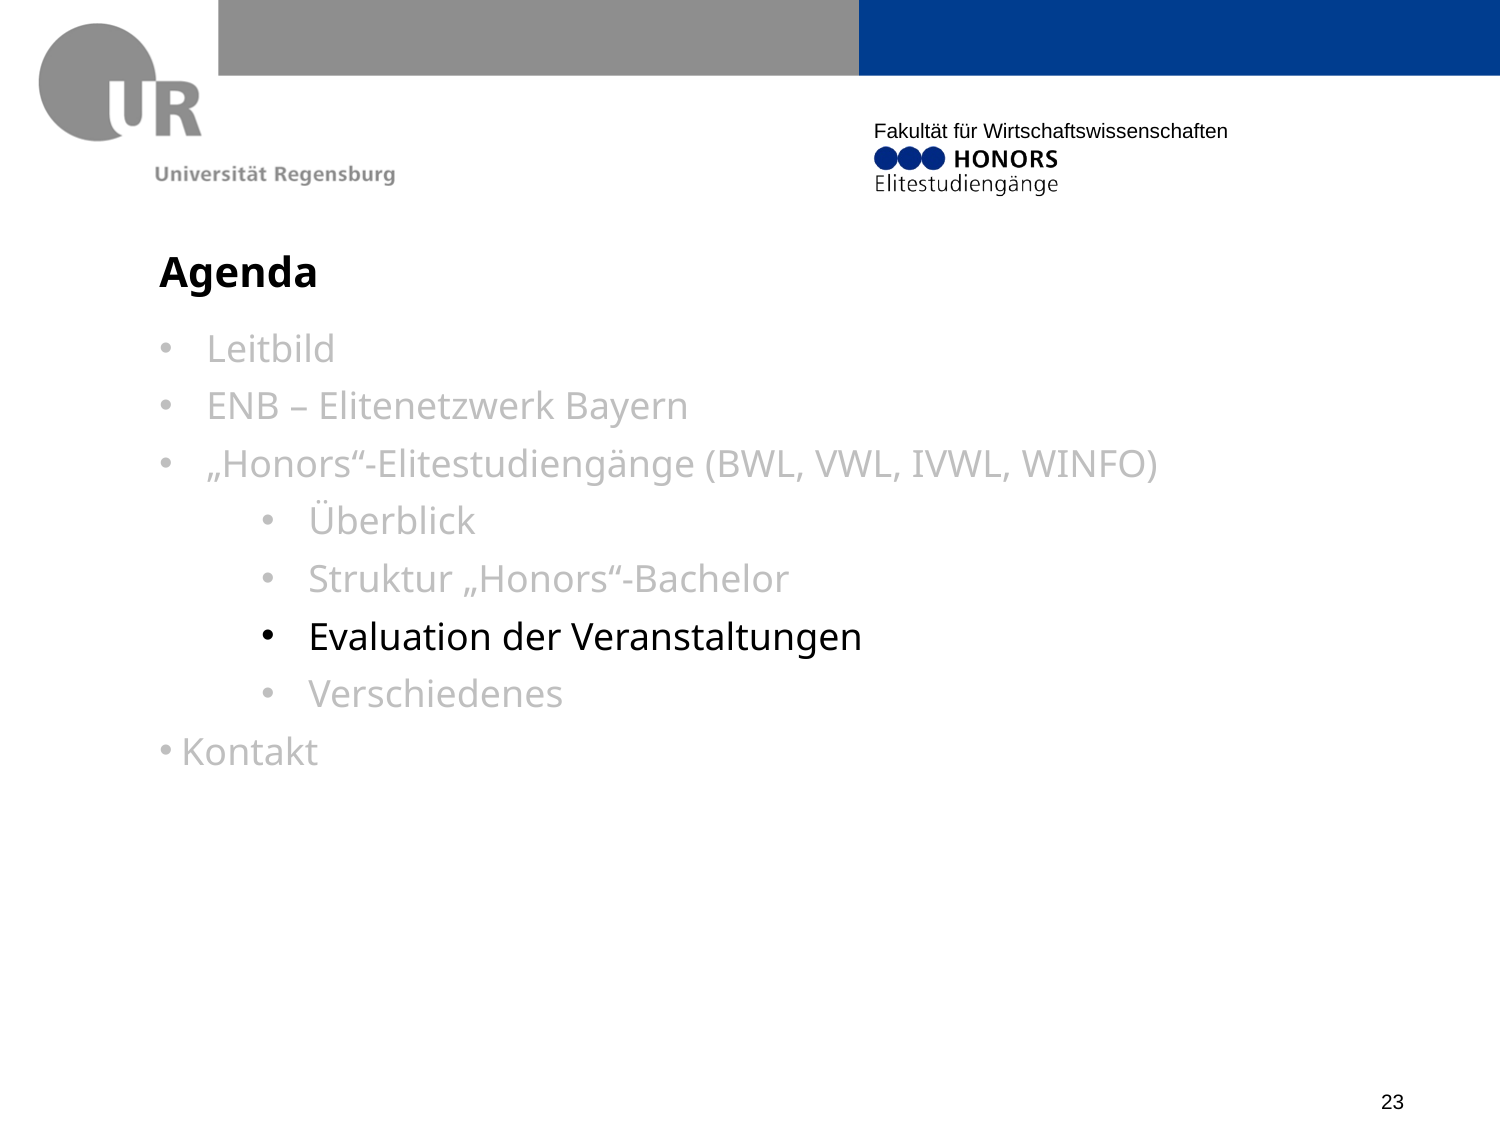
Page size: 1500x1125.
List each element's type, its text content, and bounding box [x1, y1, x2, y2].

picture [17, 18, 419, 209]
list Leitbild ENB – Elitenetzwerk Bayern „Honors“-Elitestudiengänge (BWL, VWL, IVWL, WINFO) Überblick Struktur „Honors“-Bachelor Evaluation der Veranstaltungen Verschiedenes Kontakt [159, 324, 1398, 1083]
title Agenda [159, 235, 1398, 303]
slide_number 23 [1068, 1081, 1419, 1125]
picture [873, 146, 1058, 197]
